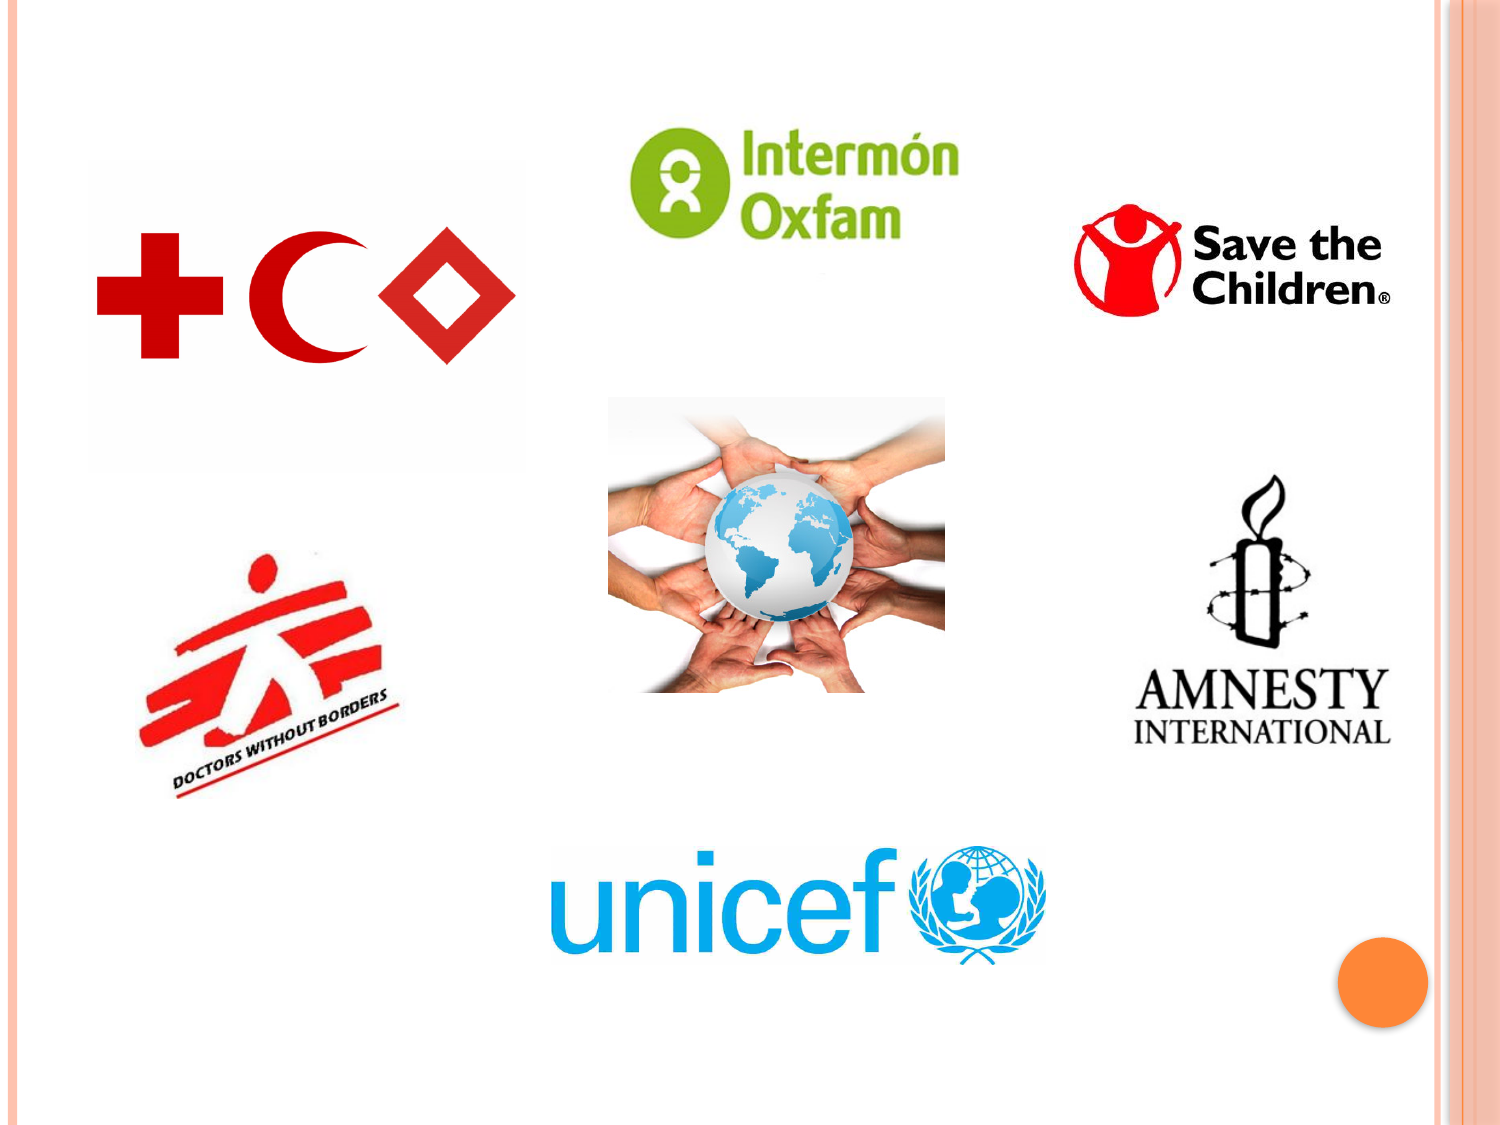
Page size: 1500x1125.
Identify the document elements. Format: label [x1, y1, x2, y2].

picture [135, 550, 438, 800]
picture [607, 396, 945, 693]
picture [550, 845, 1046, 965]
picture [1068, 95, 1394, 422]
picture [1127, 467, 1395, 752]
picture [607, 30, 987, 357]
picture [87, 160, 526, 474]
